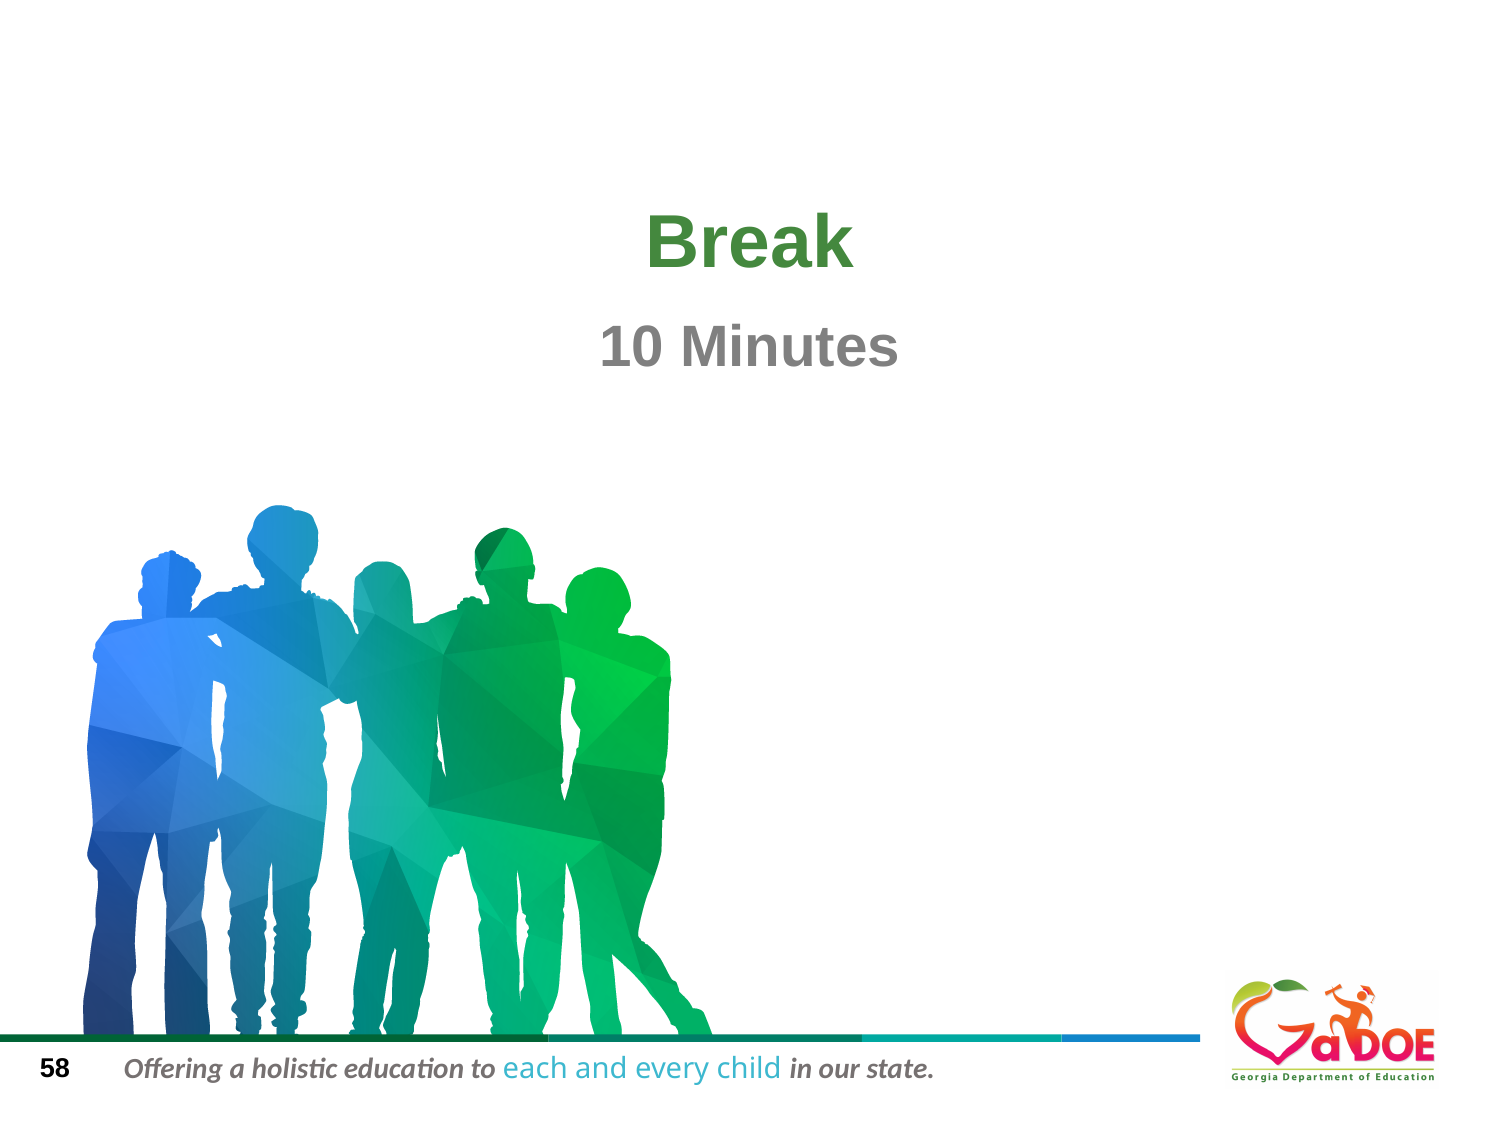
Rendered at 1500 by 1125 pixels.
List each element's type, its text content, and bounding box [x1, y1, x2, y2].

title Break [213, 0, 1287, 292]
picture [35, 416, 769, 1034]
picture [1225, 970, 1439, 1089]
list 10 Minutes [213, 309, 1287, 523]
